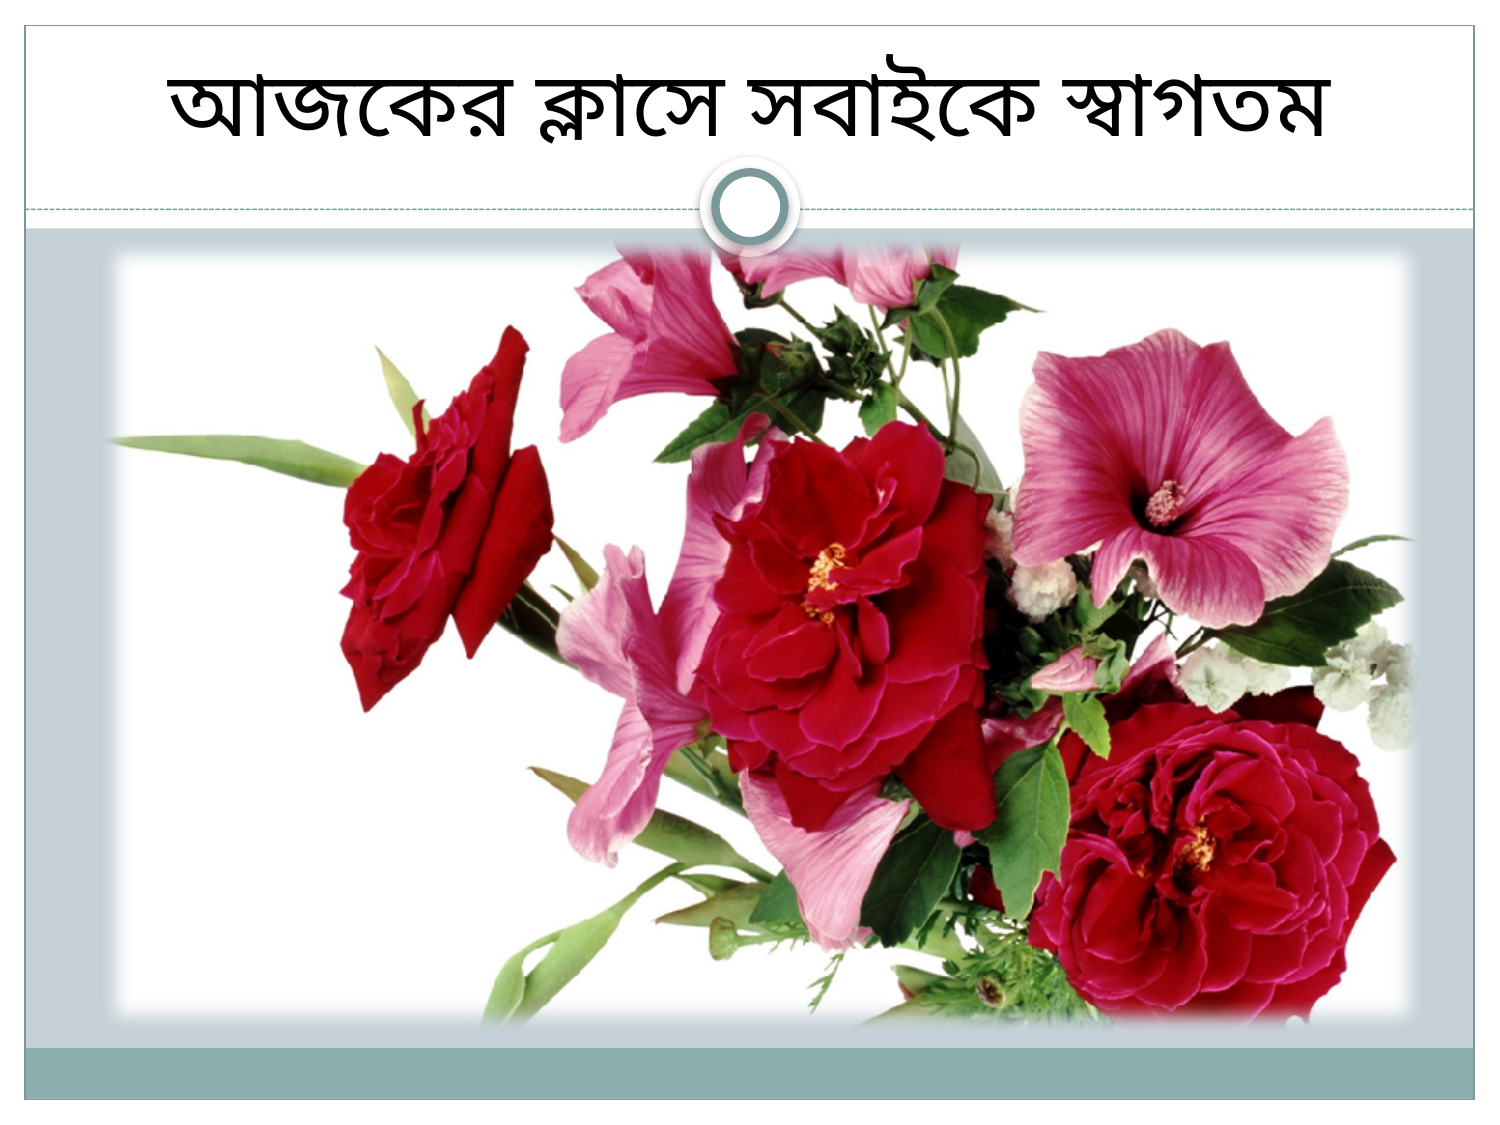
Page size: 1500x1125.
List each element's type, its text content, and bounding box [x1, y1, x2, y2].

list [99, 237, 1426, 1033]
title আজকের ক্লাসে সবাইকে স্বাগতম [49, 37, 1450, 162]
